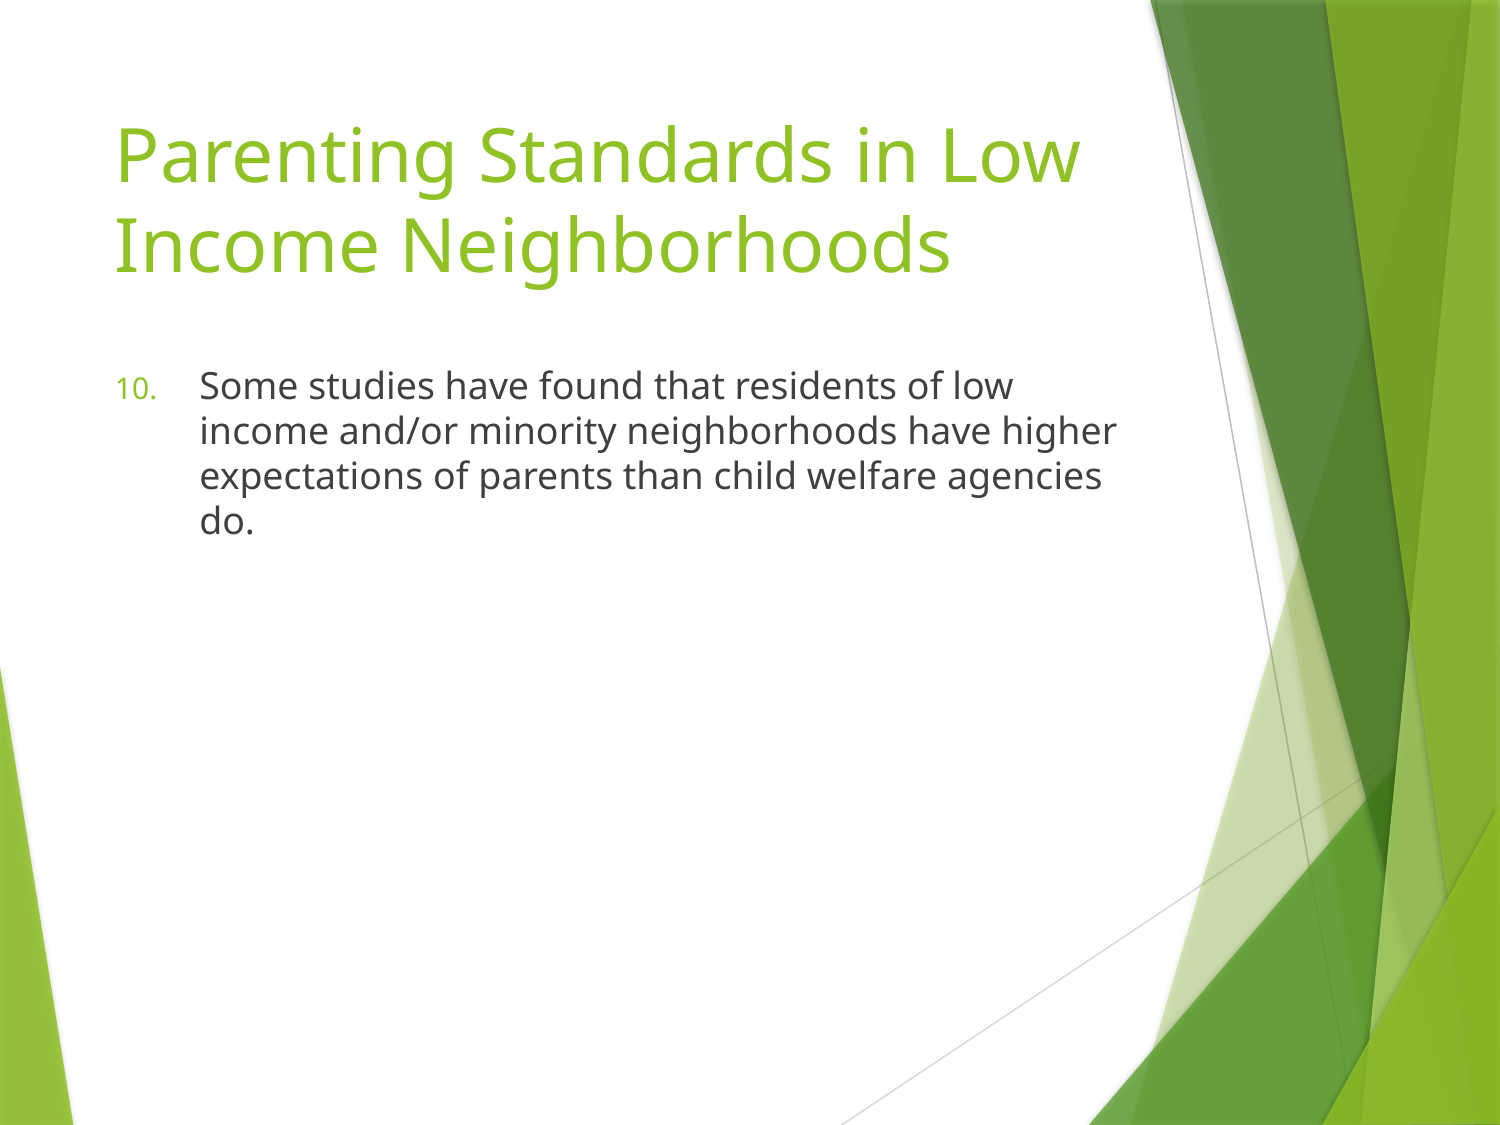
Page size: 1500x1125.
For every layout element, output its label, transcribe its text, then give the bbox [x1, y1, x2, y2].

title Parenting Standards in Low Income Neighborhoods [99, 99, 1142, 317]
list Some studies have found that residents of low income and/or minority neighborhoods have higher expectations of parents than child welfare agencies do. [99, 354, 1142, 992]
